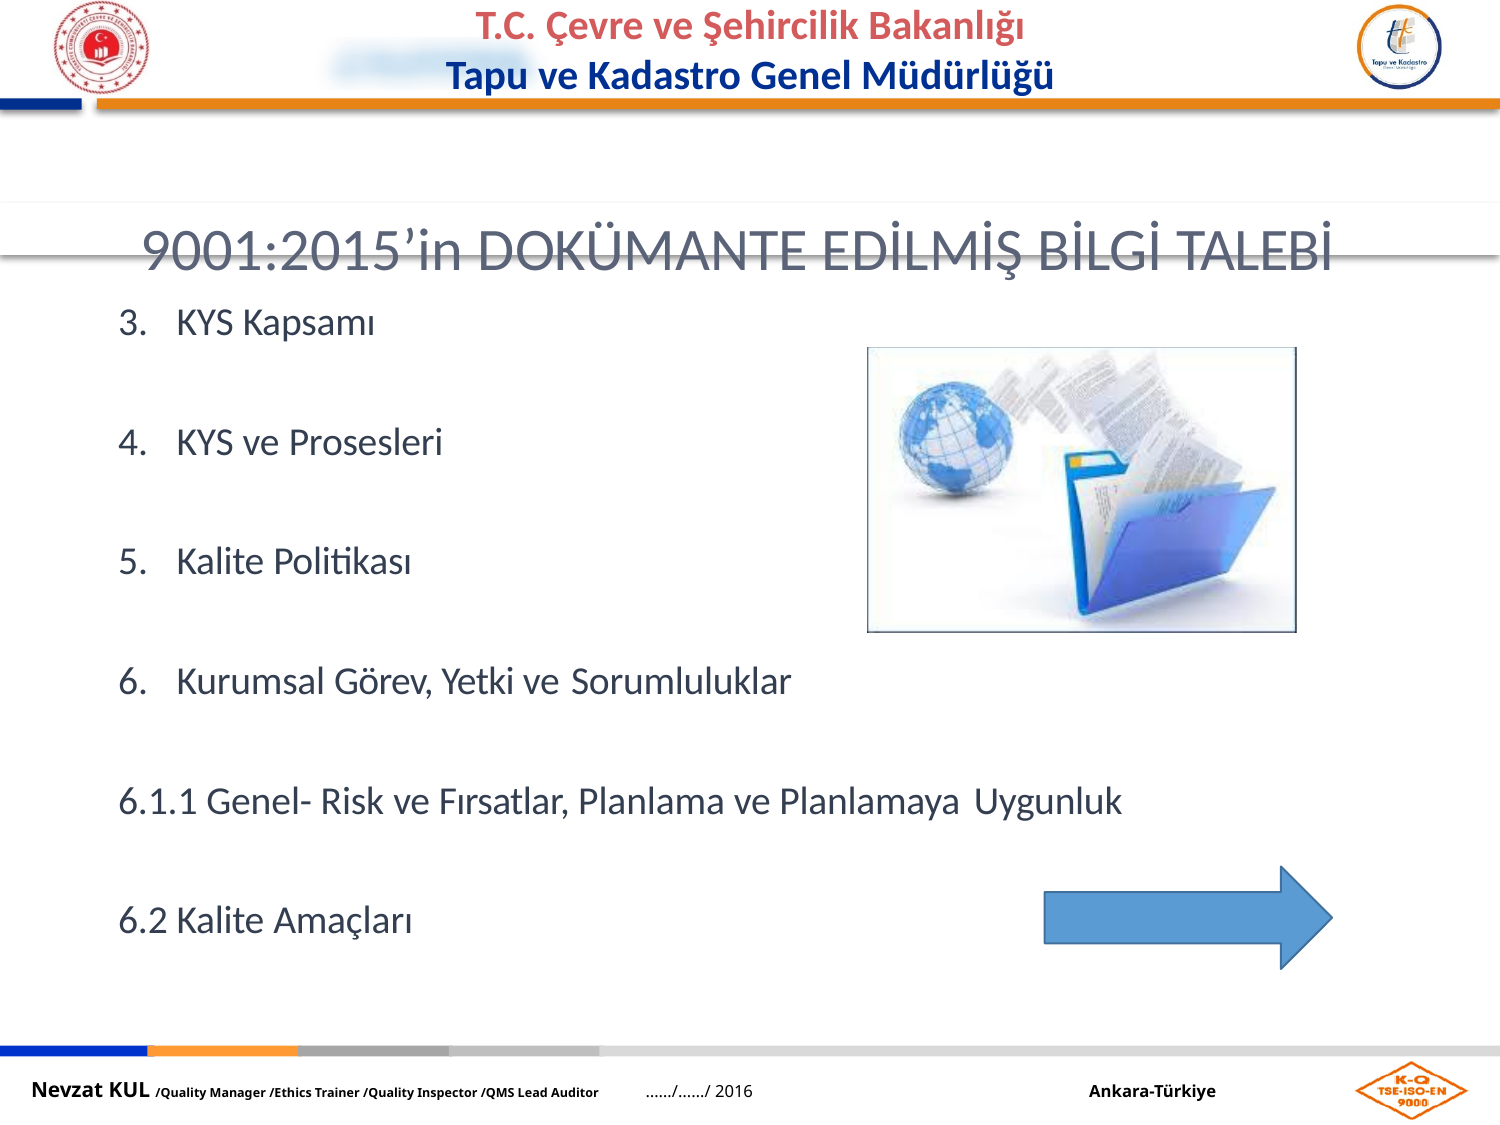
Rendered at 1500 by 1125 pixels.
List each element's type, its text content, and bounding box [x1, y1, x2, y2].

text_box [867, 347, 1297, 633]
text_box KYS Kapsamı KYS ve Prosesleri Kalite Politikası Kurumsal Görev, Yetki ve Sorumluluklar 6.1.1 Genel- Risk ve Fırsatlar, Planlama ve Planlamaya Uygunluk 6.2 Kalite Amaçları [115, 295, 1135, 942]
title 9001:2015’in DOKÜMANTE EDİLMİŞ BİLGİ TALEBİ [138, 209, 1365, 398]
text_box [1044, 866, 1333, 969]
picture [1354, 1061, 1470, 1120]
picture [1350, 0, 1448, 96]
picture [52, 0, 150, 95]
